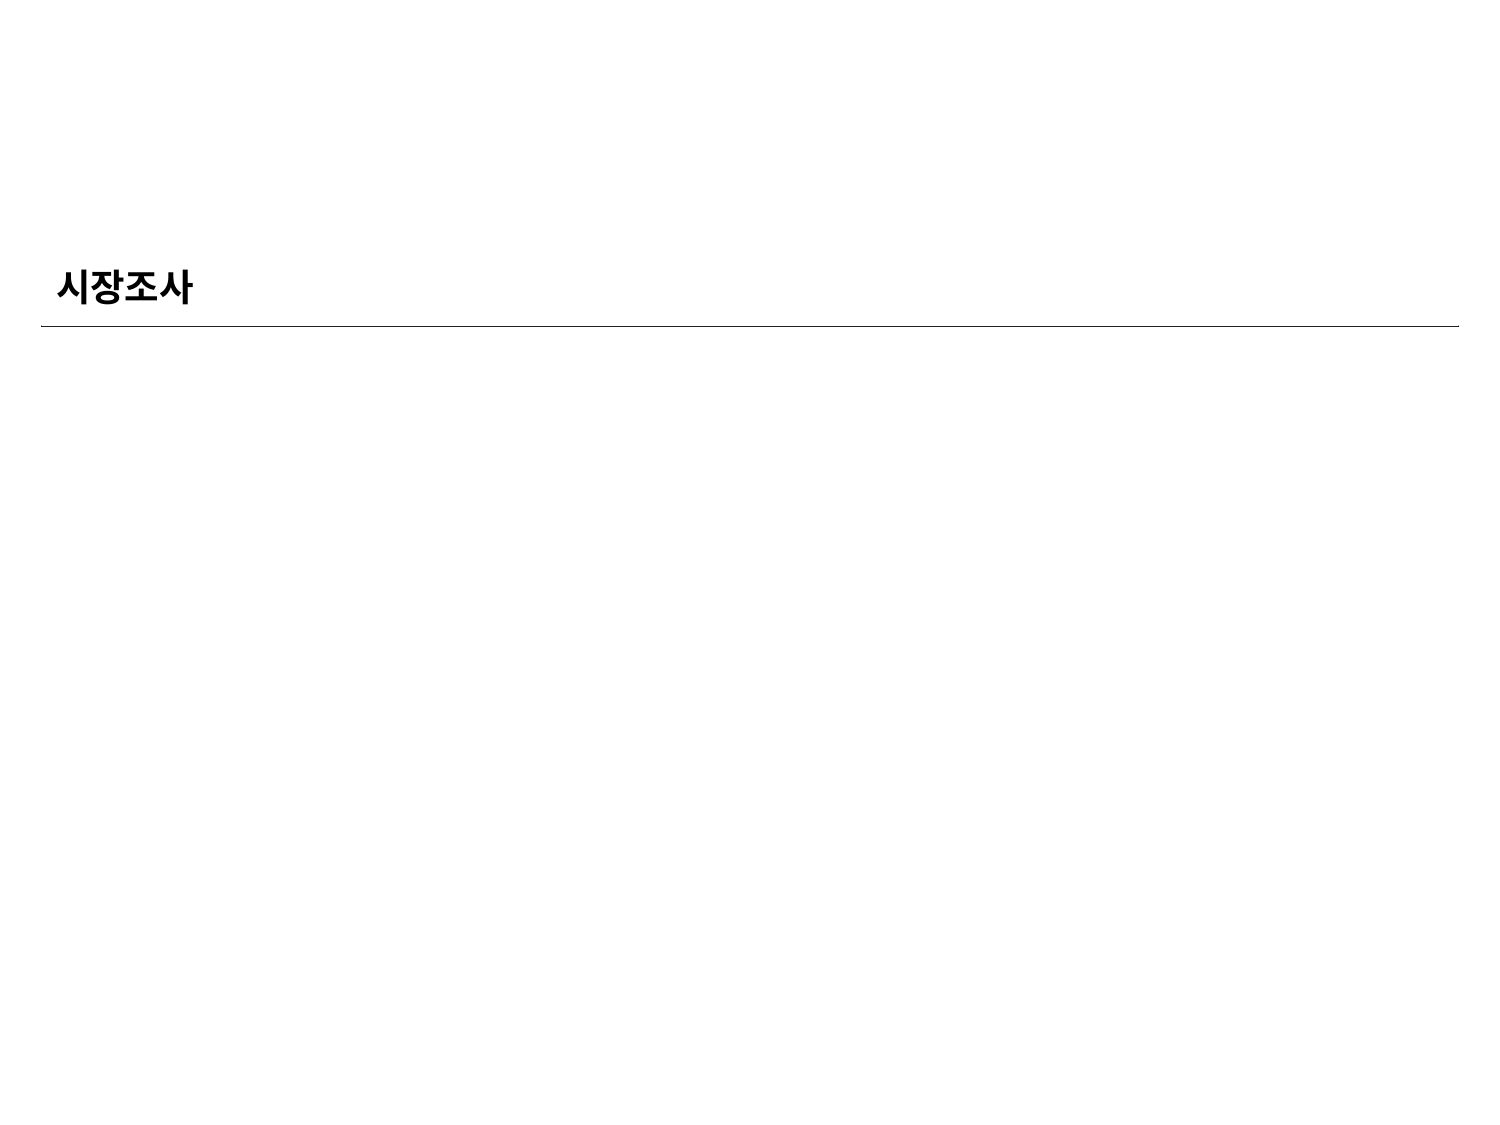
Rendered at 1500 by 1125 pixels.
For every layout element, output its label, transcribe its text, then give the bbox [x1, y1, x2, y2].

text_box 시장조사 [39, 244, 1461, 328]
